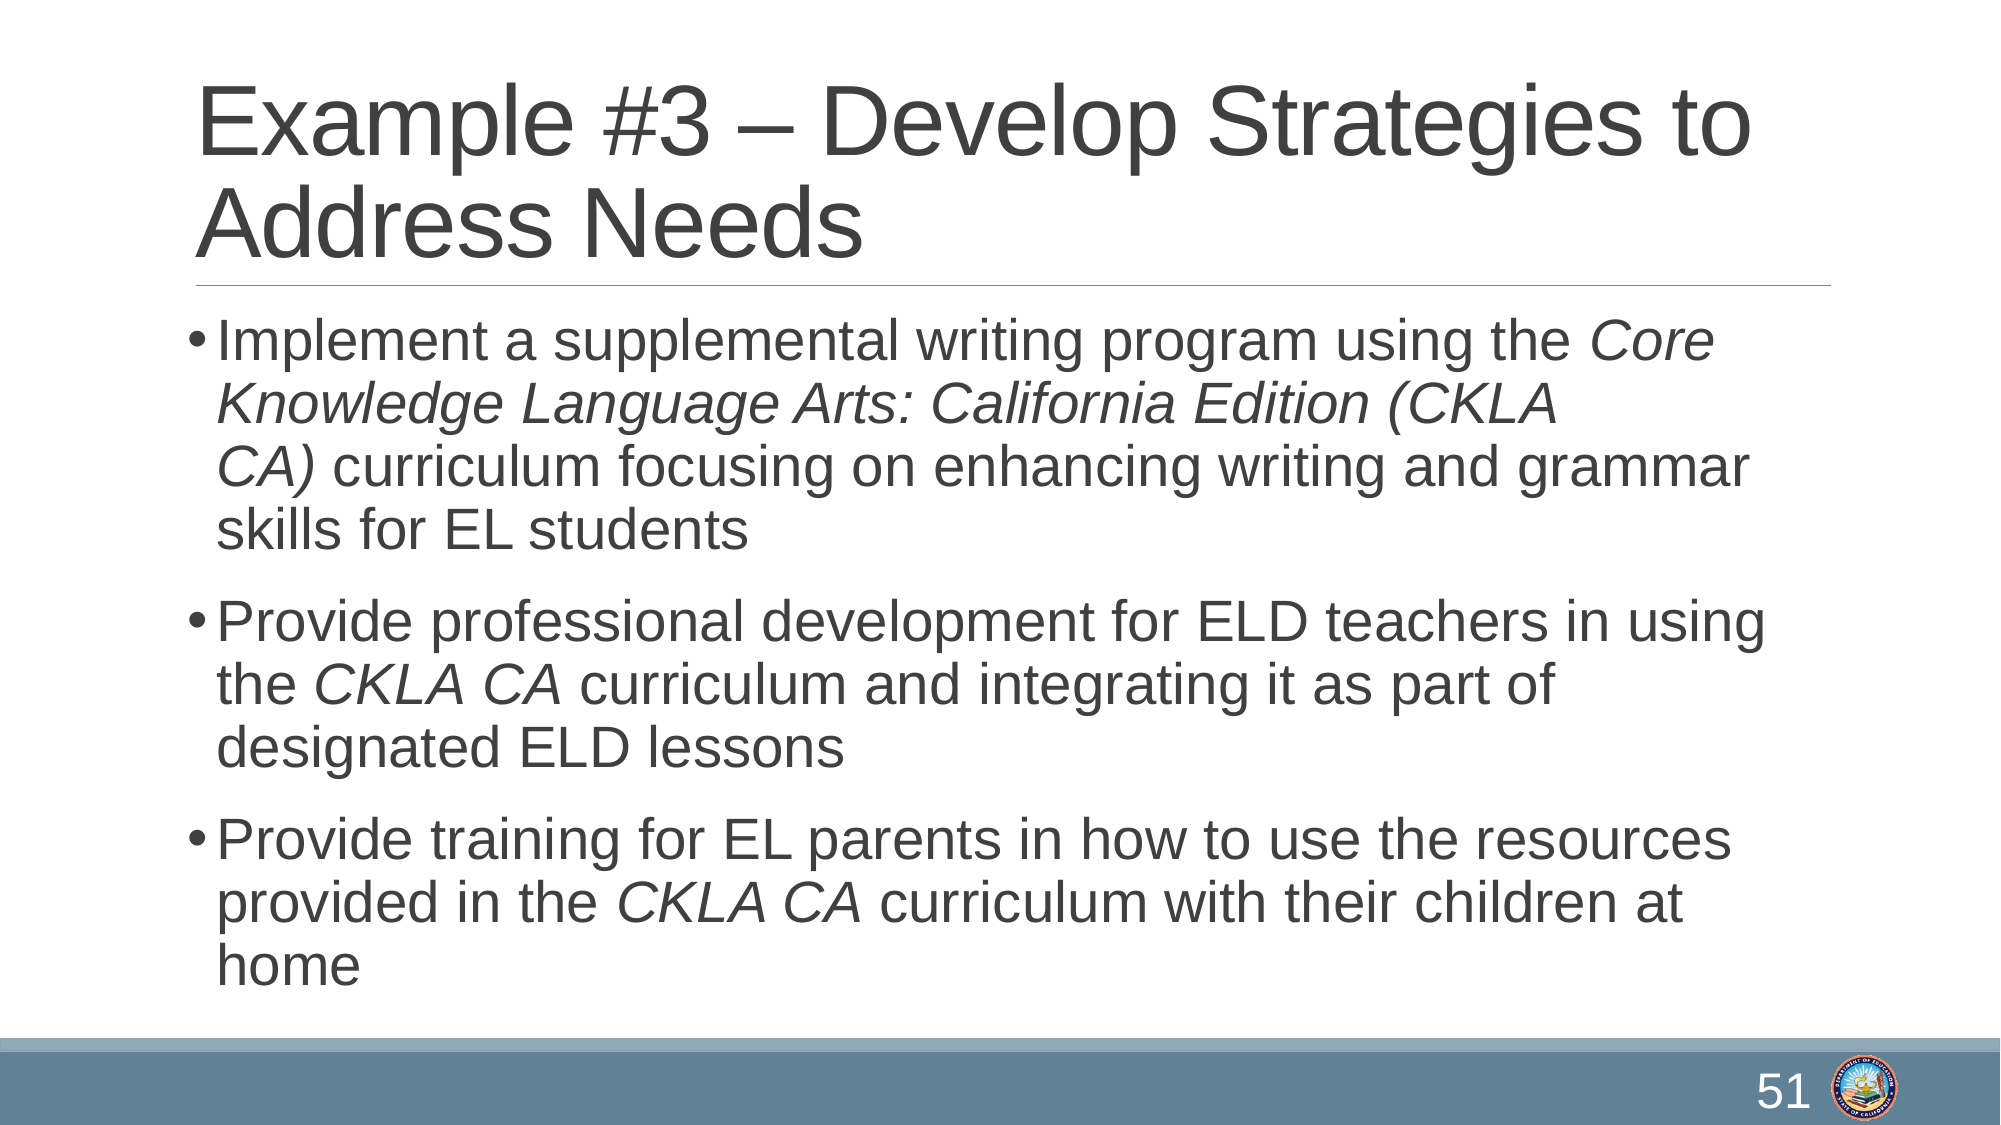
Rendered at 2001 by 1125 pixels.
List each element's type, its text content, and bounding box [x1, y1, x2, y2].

picture [1831, 1055, 1899, 1122]
title Example #3 – Develop Strategies to Address Needs [180, 47, 1830, 285]
slide_number 51 [1611, 1059, 1827, 1119]
list Implement a supplemental writing program using the Core Knowledge Language Arts: California Edition (CKLA CA) curriculum focusing on enhancing writing and grammar skills for EL students Provide professional development for ELD teachers in using the CKLA CA curriculum and integrating it as part of designated ELD lessons Provide training for EL parents in how to use the resources provided in the CKLA CA curriculum with their children at home [180, 302, 1830, 1018]
